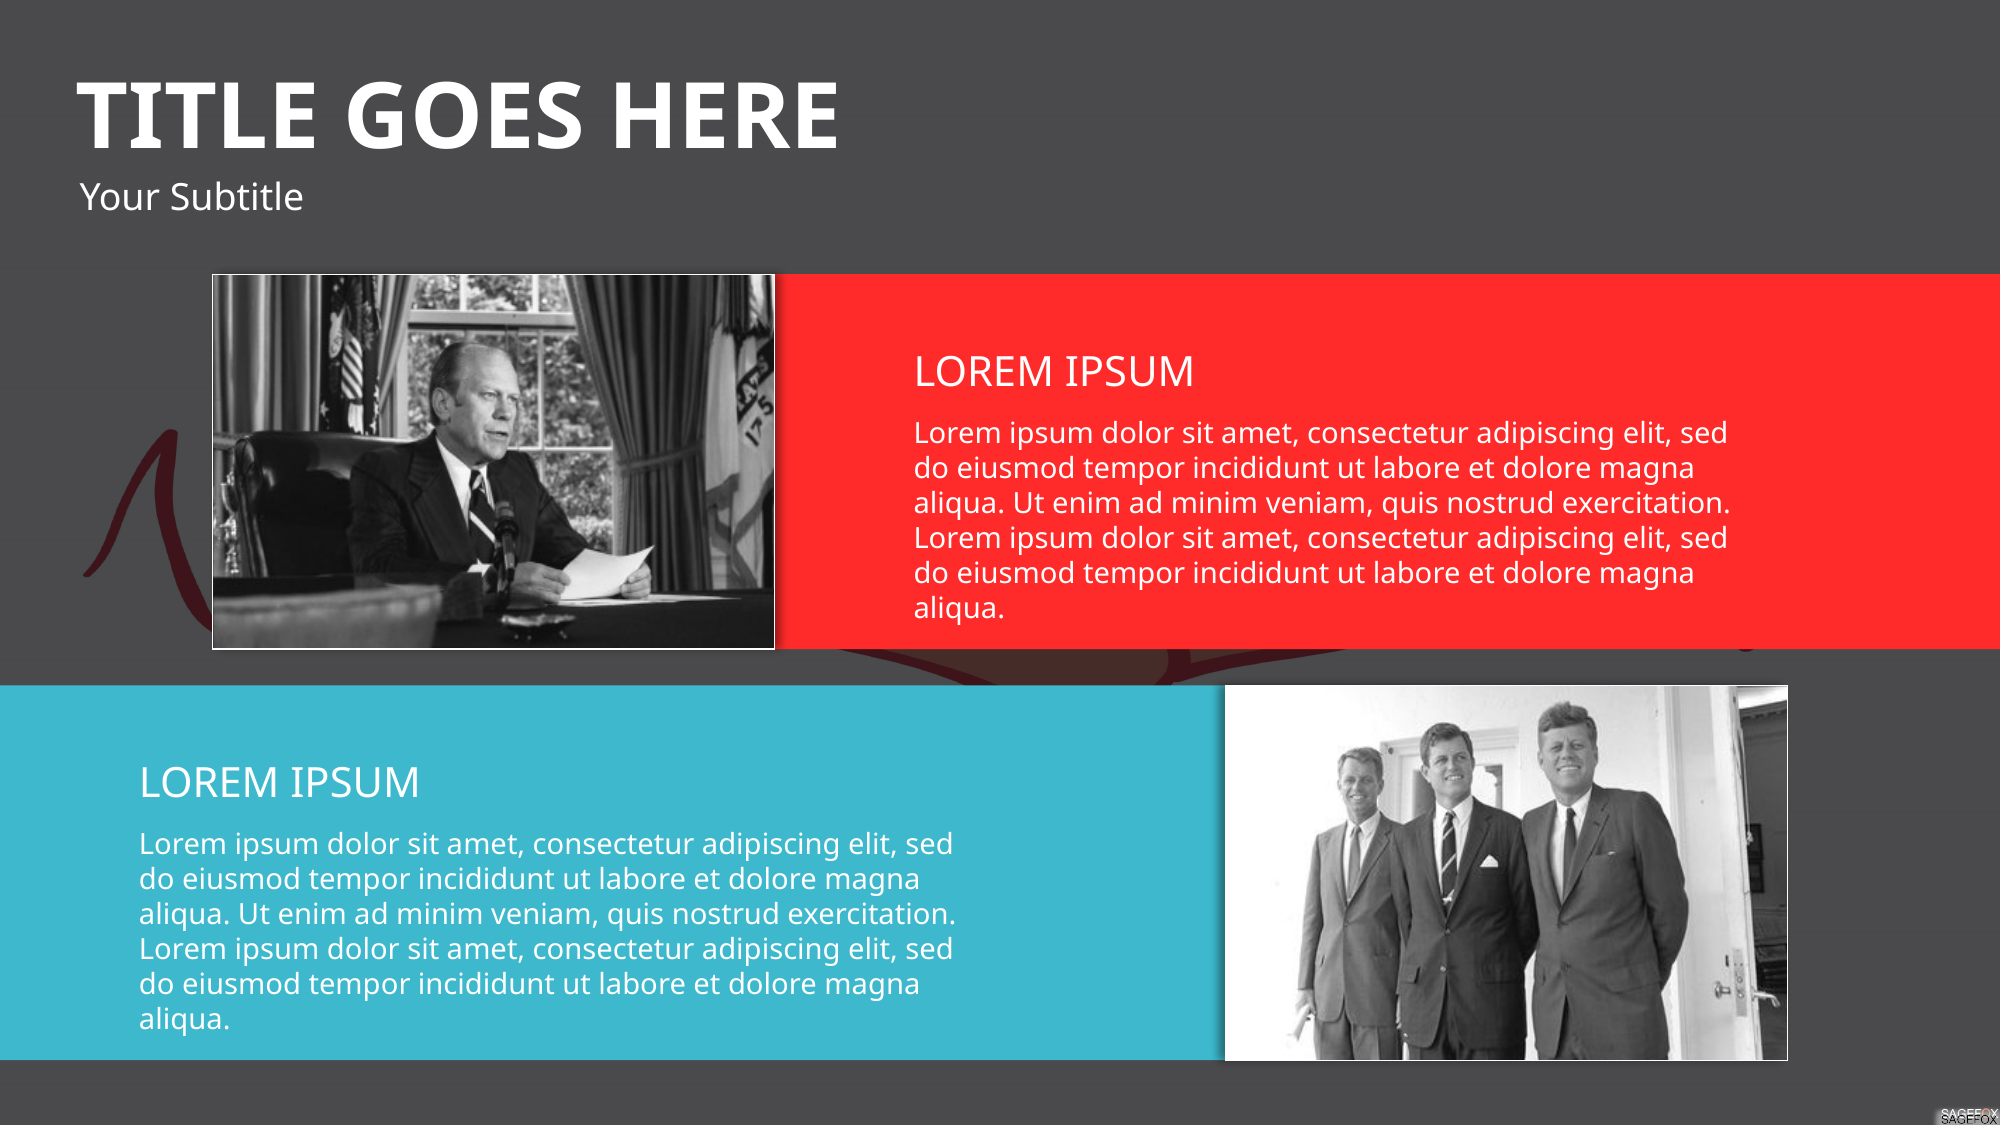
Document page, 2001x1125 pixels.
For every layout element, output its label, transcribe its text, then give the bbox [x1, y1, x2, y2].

text_box LOREM IPSUM Lorem ipsum dolor sit amet, consectetur adipiscing elit, sed do eiusmod tempor incididunt ut labore et dolore magna aliqua. Ut enim ad minim veniam, quis nostrud exercitation. Lorem ipsum dolor sit amet, consectetur adipiscing elit, sed do eiusmod tempor incididunt ut labore et dolore magna aliqua. [898, 337, 1764, 632]
text_box LOREM IPSUM Lorem ipsum dolor sit amet, consectetur adipiscing elit, sed do eiusmod tempor incididunt ut labore et dolore magna aliqua. Ut enim ad minim veniam, quis nostrud exercitation. Lorem ipsum dolor sit amet, consectetur adipiscing elit, sed do eiusmod tempor incididunt ut labore et dolore magna aliqua. [124, 748, 989, 1043]
text_box [1224, 684, 1789, 1061]
text_box [786, 273, 2000, 650]
text_box [211, 273, 776, 650]
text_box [60, 49, 1020, 227]
picture [1938, 1114, 1999, 1125]
text_box [0, 684, 1213, 1061]
